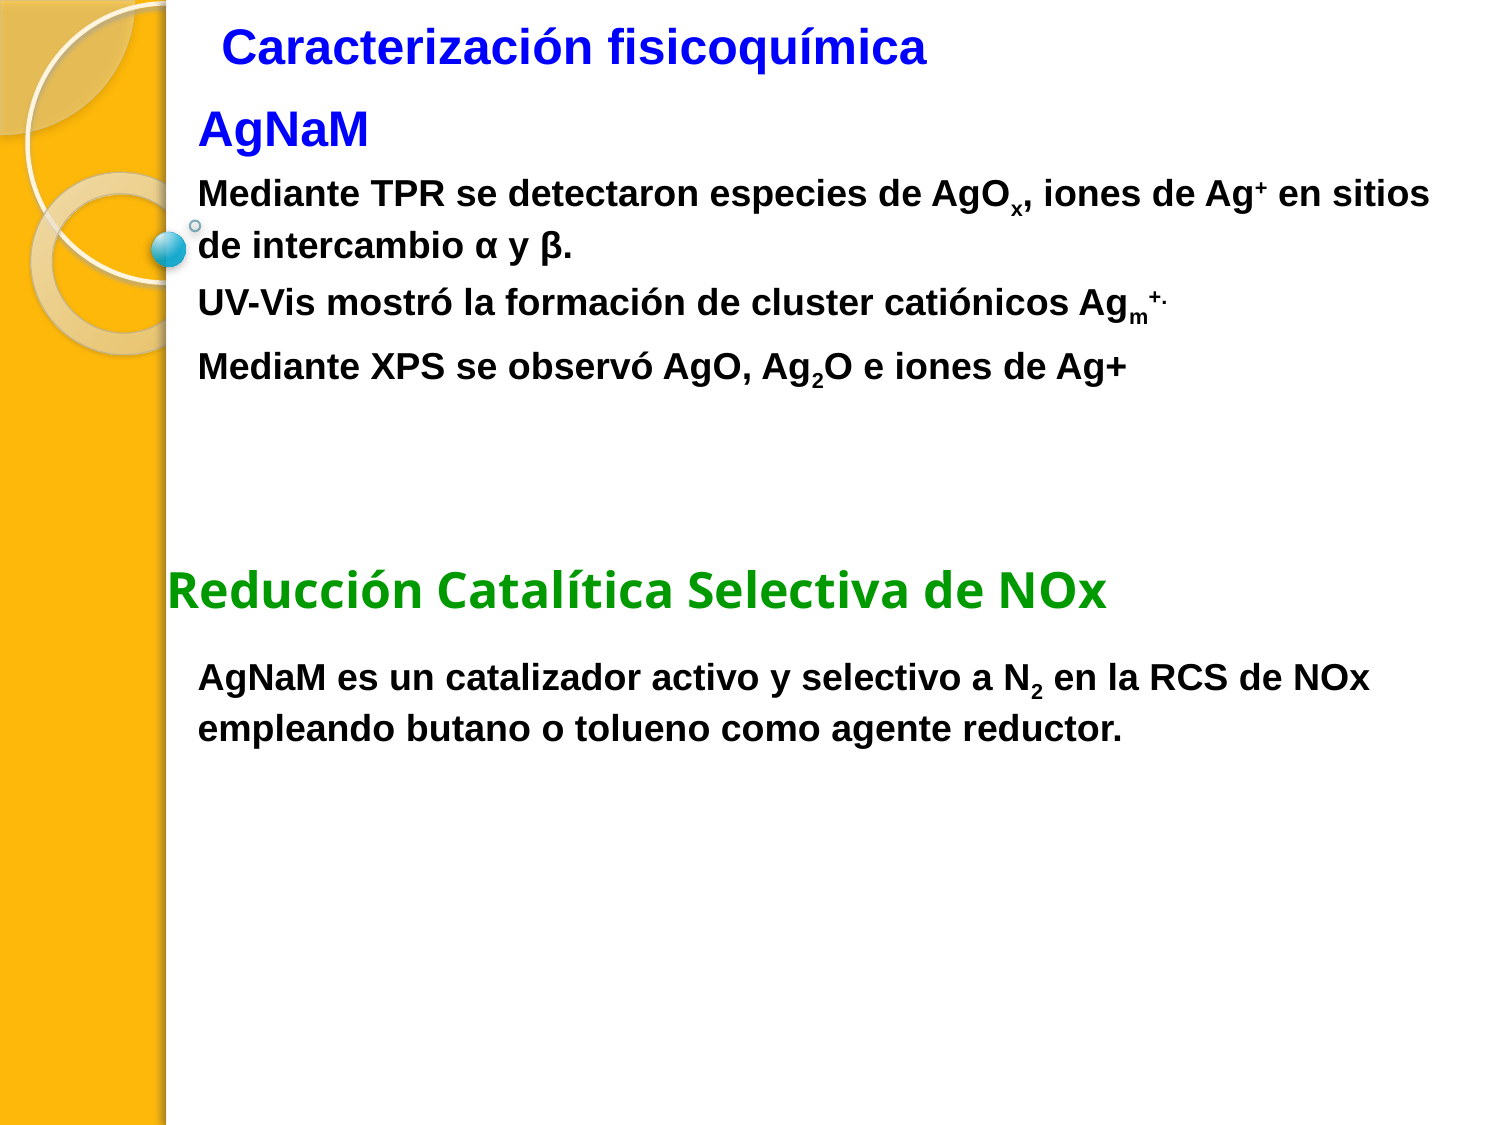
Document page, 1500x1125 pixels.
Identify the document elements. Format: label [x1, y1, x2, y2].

text_box [182, 6, 1471, 414]
text_box [170, 550, 1471, 751]
